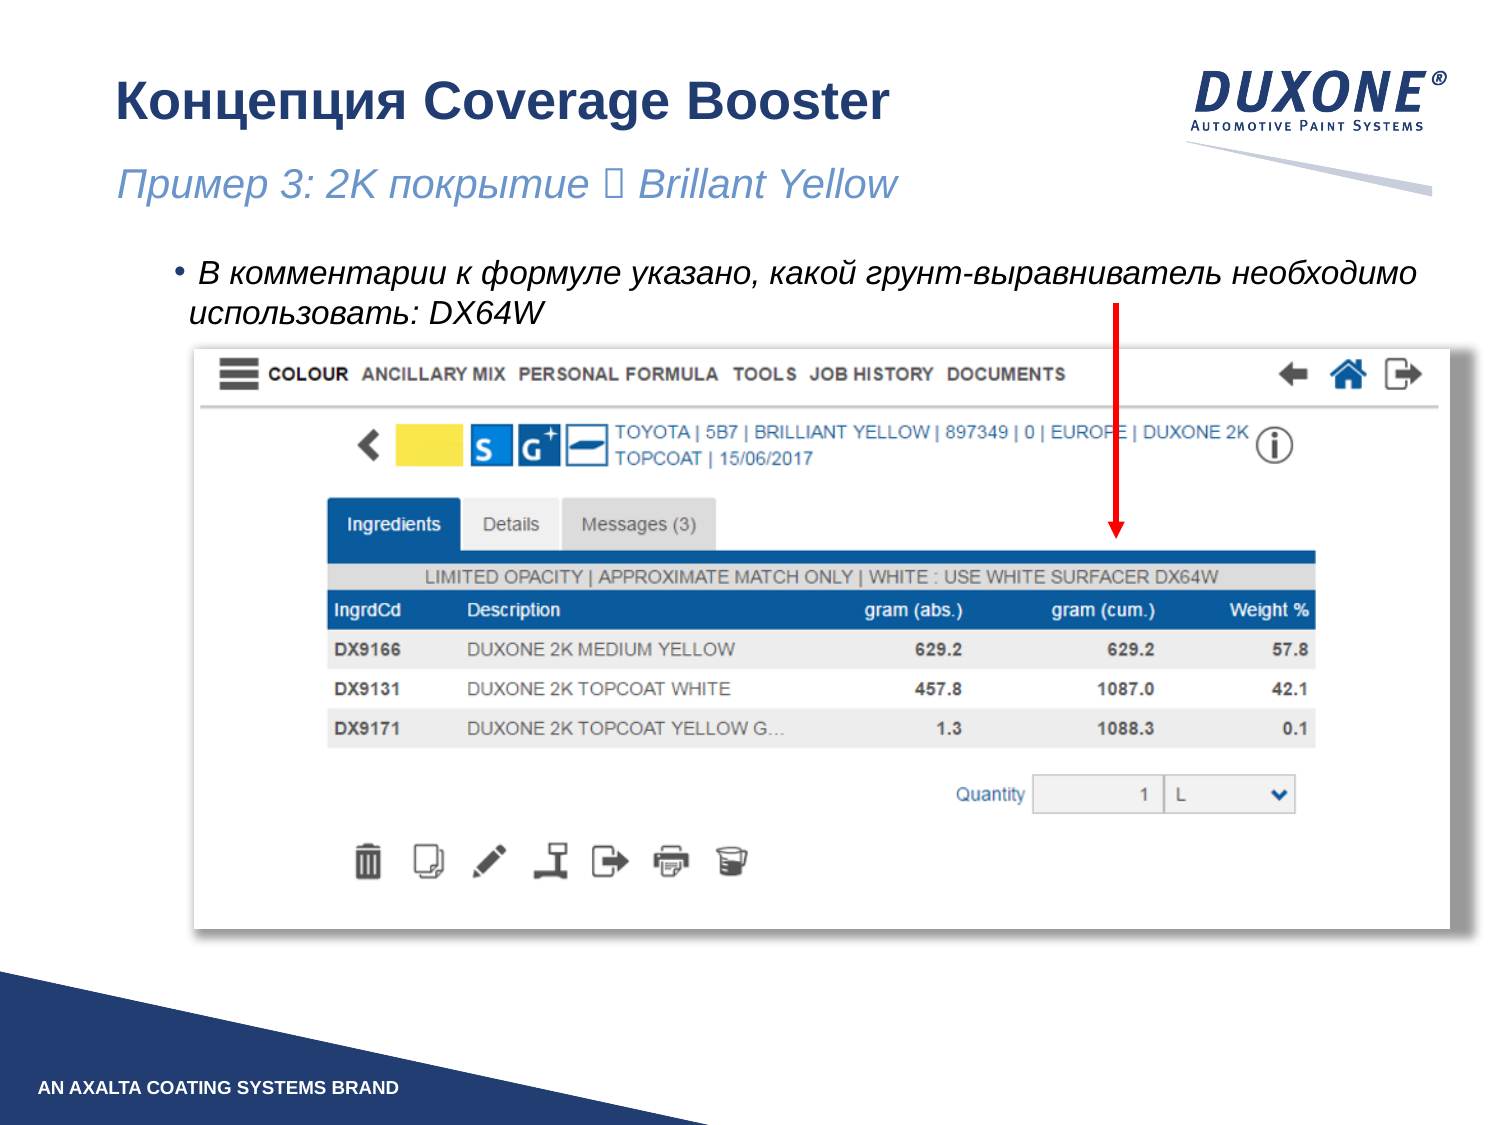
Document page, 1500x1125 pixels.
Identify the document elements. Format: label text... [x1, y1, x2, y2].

picture [0, 0, 1500, 1125]
list Пример 3: 2K покрытие  Brillant Yellow [101, 149, 1483, 232]
list В комментарии к формуле указано, какой грунт-выравниватель необходимо использовать: DX64W [129, 243, 1500, 988]
title Концепция Coverage Booster [100, 0, 1282, 139]
picture [194, 349, 1450, 929]
